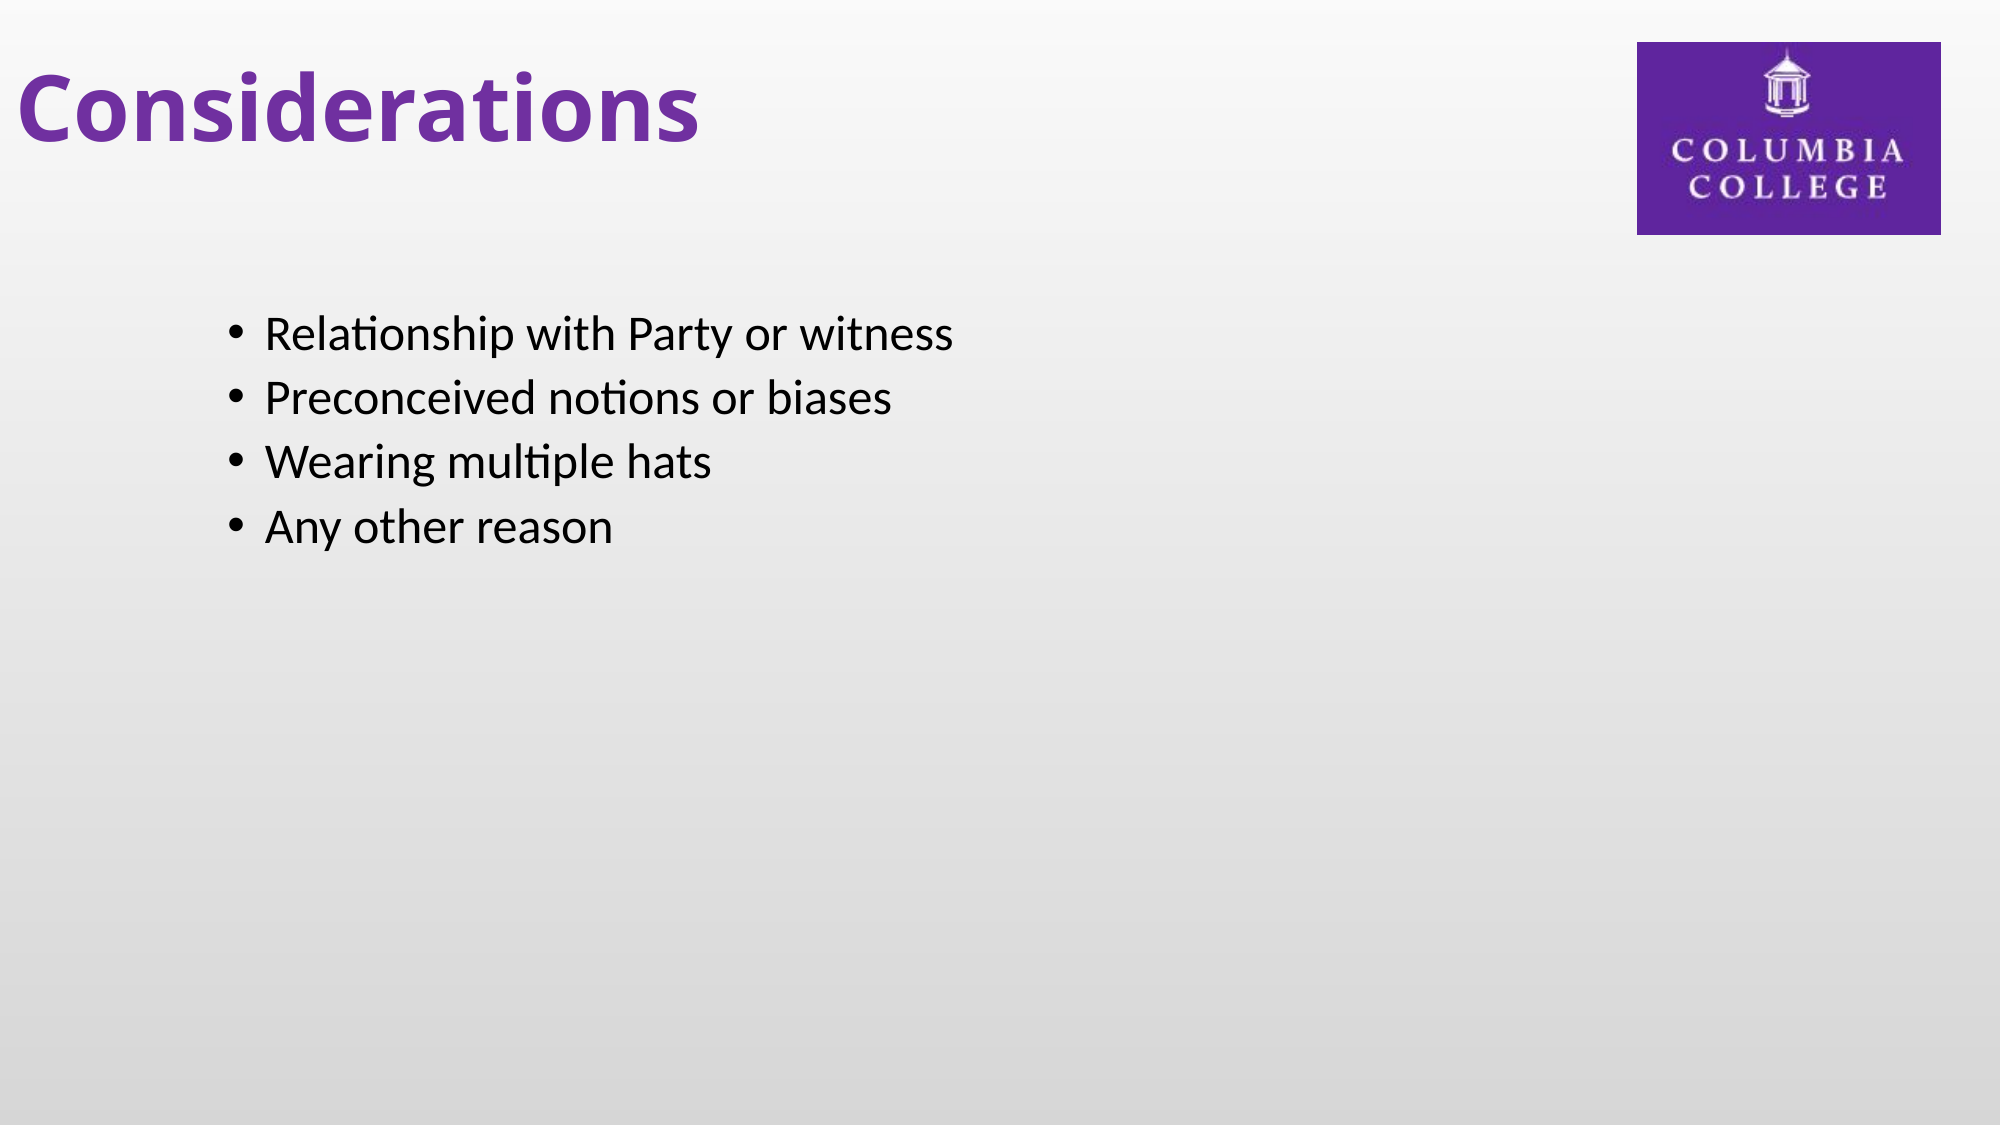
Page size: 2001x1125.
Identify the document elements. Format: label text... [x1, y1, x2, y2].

title Considerations [0, 3, 1725, 221]
picture [1637, 42, 1941, 235]
list Relationship with Party or witness Preconceived notions or biases Wearing multiple hats Any other reason [137, 299, 1863, 1014]
